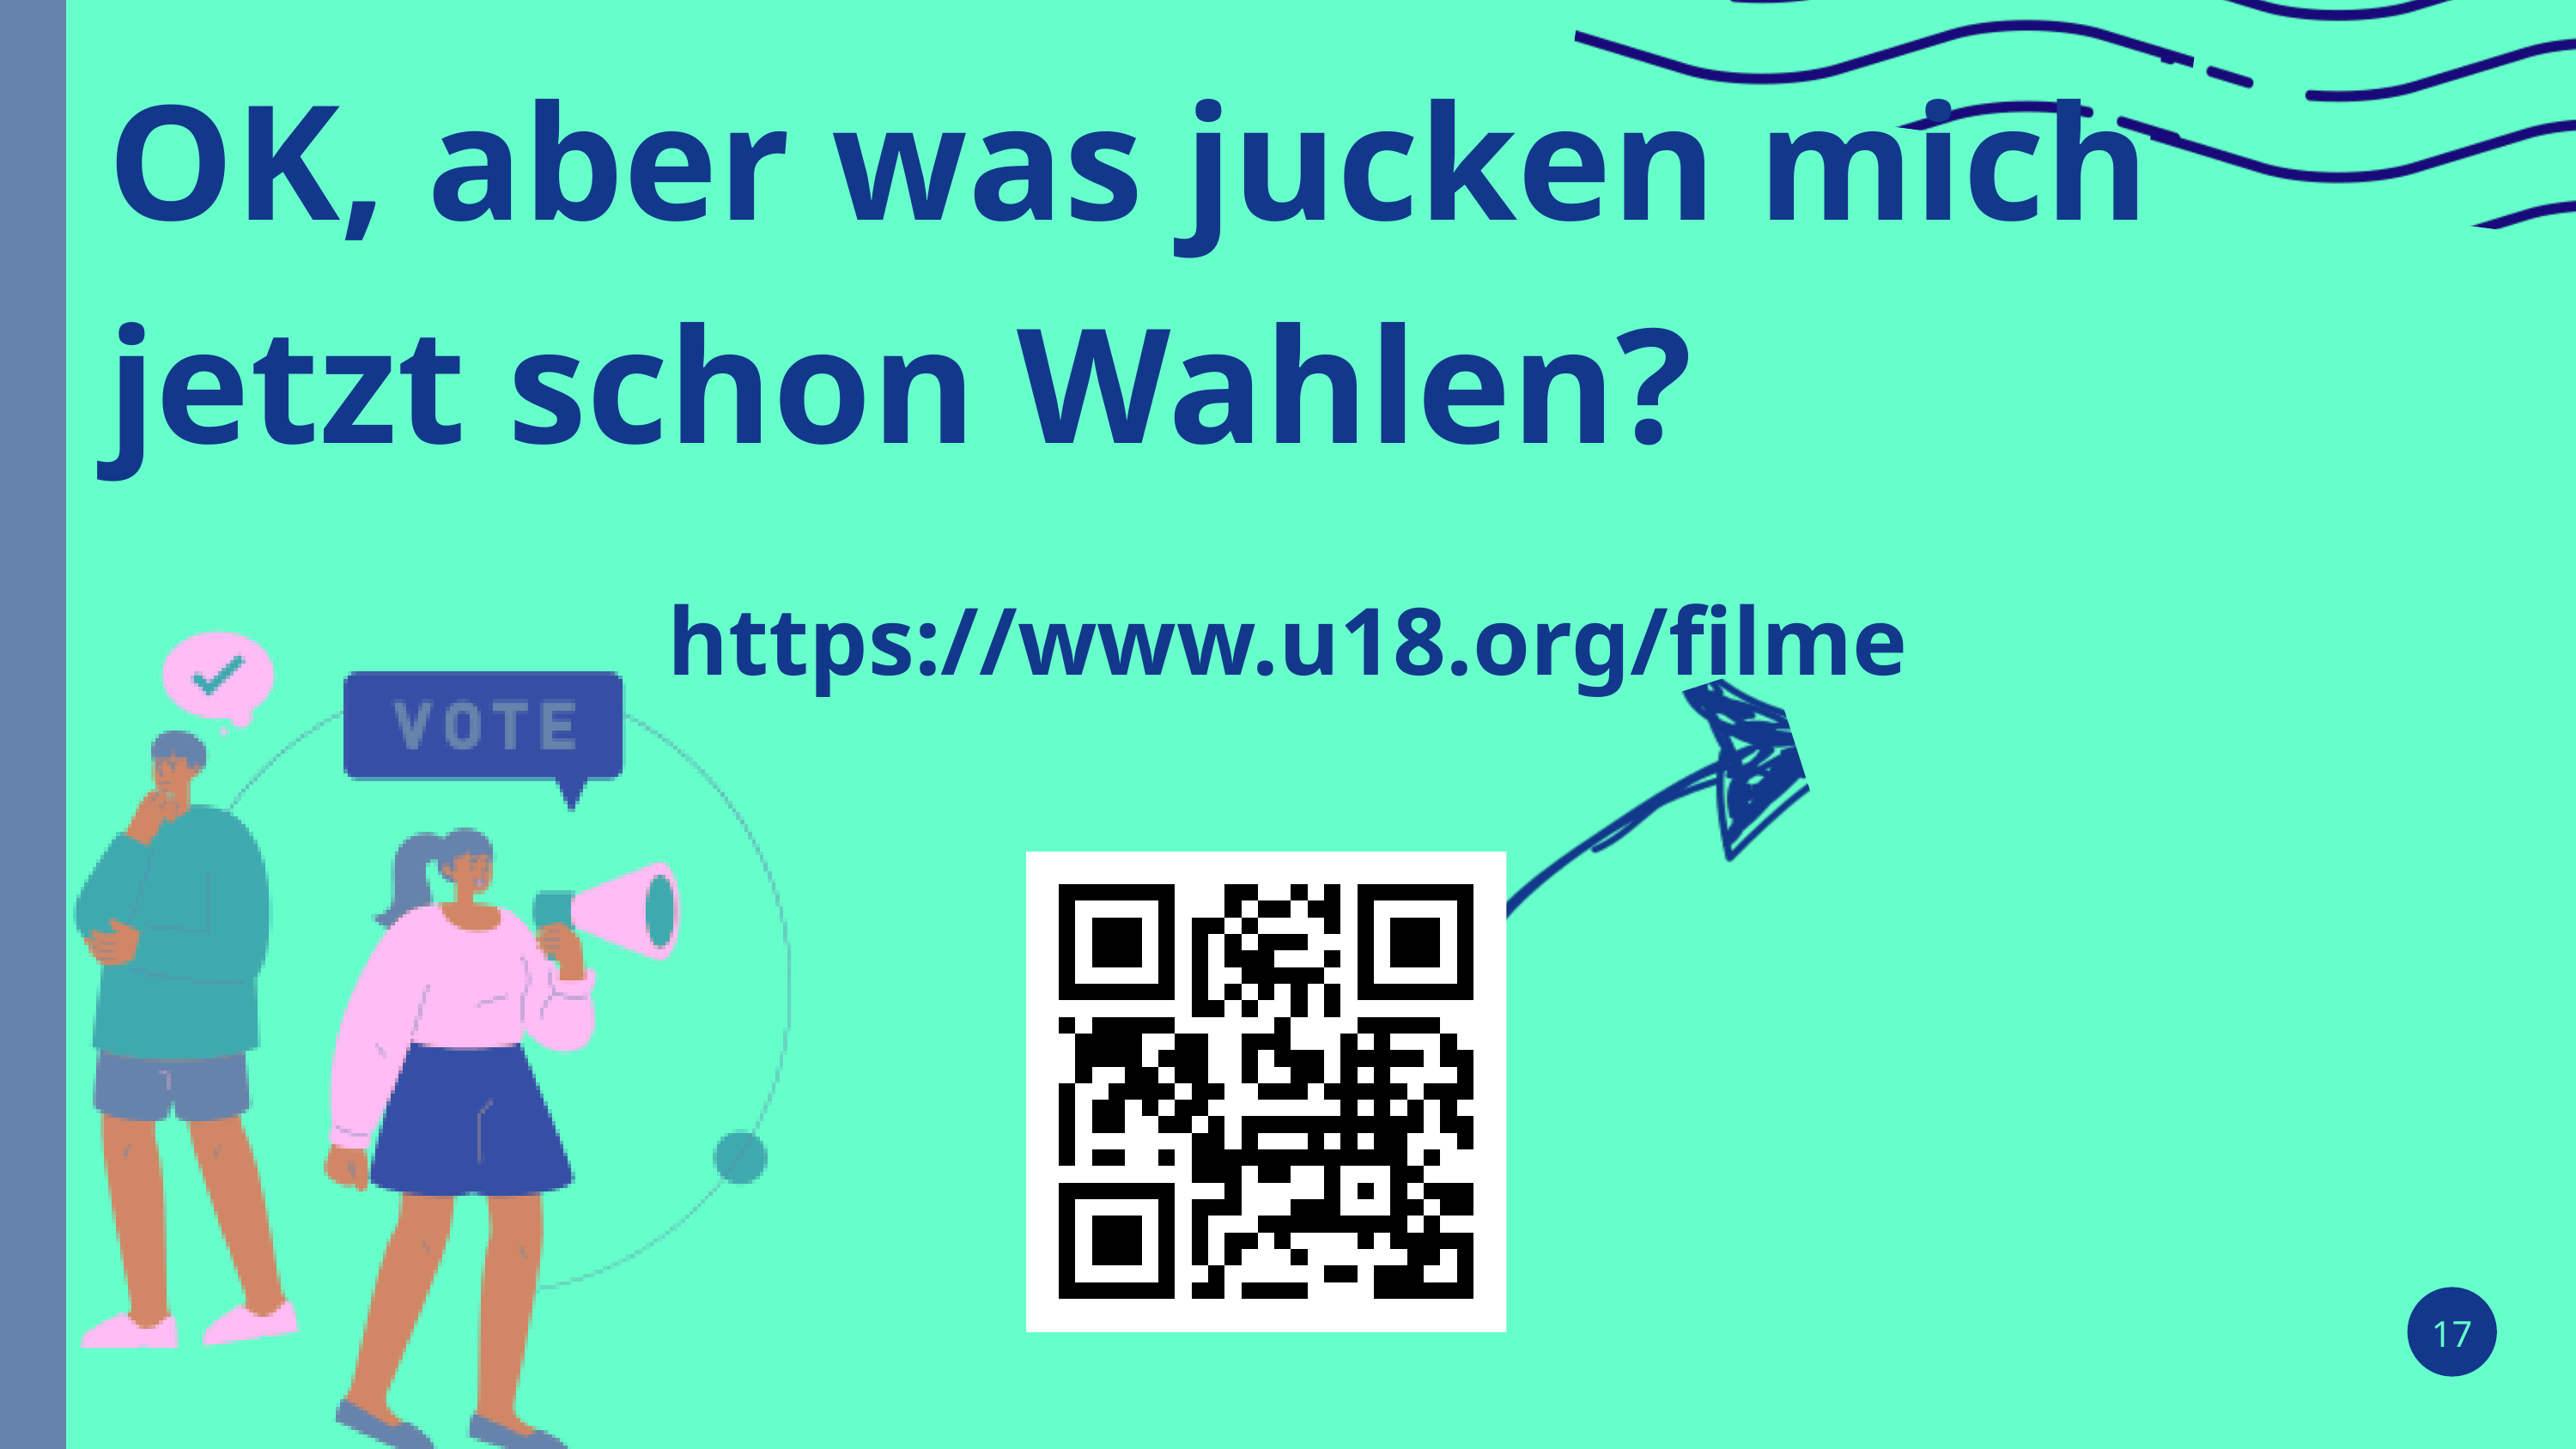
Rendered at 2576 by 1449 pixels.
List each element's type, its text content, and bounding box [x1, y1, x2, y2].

text_box [73, 625, 792, 1449]
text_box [1025, 851, 1507, 1332]
text_box OK, aber was jucken mich jetzt schon Wahlen? [107, 29, 2497, 476]
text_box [98, 462, 131, 481]
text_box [1578, 0, 2576, 245]
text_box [2407, 1287, 2498, 1377]
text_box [0, 0, 66, 1449]
text_box https://www.u18.org/filme [298, 563, 2277, 694]
text_box [1433, 694, 1907, 1201]
